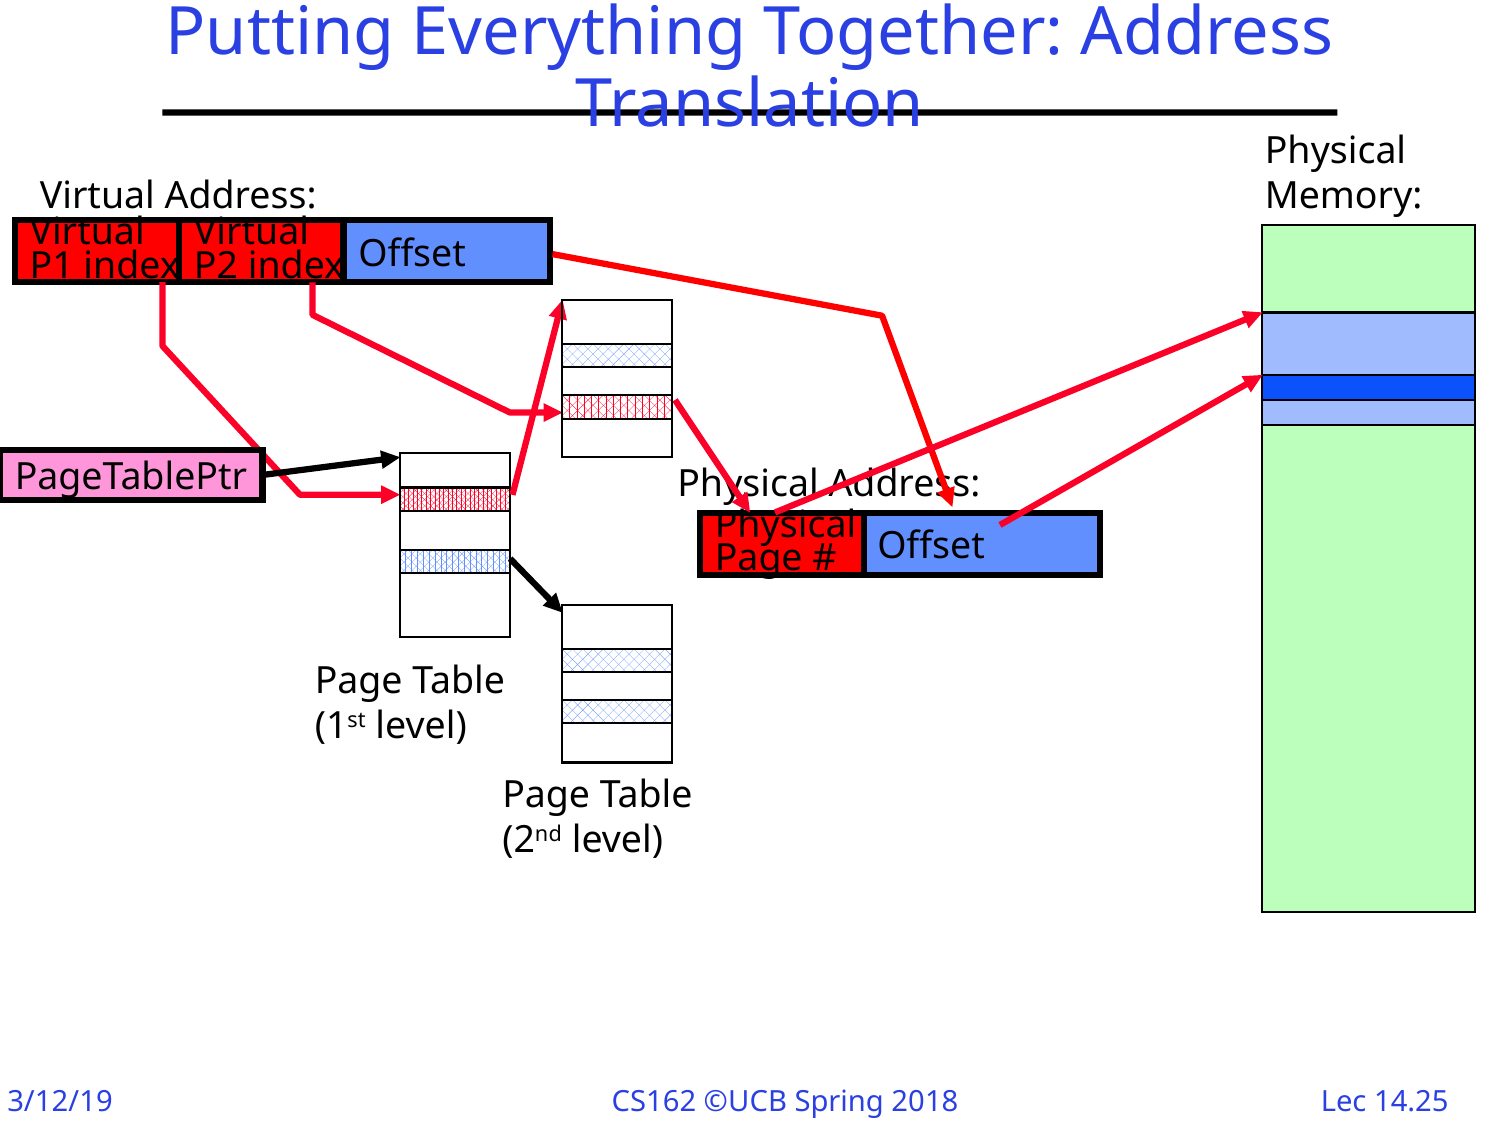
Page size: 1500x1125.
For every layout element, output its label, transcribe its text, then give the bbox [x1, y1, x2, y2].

text_box Virtual Address: [24, 163, 500, 220]
text_box Offset [344, 220, 550, 283]
text_box Virtual P1 index [14, 220, 180, 283]
title Putting Everything Together: Address Translation [50, 24, 1450, 113]
text_box [1262, 375, 1475, 400]
text_box [312, 282, 482, 399]
text_box Physical Address: [782, 451, 1088, 511]
text_box Virtual P2 index [180, 220, 344, 283]
text_box [729, 480, 751, 513]
text_box Offset [864, 512, 1100, 575]
text_box [774, 311, 1263, 513]
text_box Physical Page # [729, 512, 864, 575]
text_box [1262, 224, 1475, 312]
text_box [1262, 400, 1475, 425]
text_box Physical Address: [729, 451, 885, 511]
text_box [889, 449, 954, 507]
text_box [0, 449, 482, 755]
text_box [999, 375, 1263, 526]
text_box [162, 282, 348, 448]
text_box [1262, 312, 1475, 375]
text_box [487, 299, 726, 869]
text_box Physical Memory: [1249, 119, 1475, 224]
text_box [552, 254, 931, 466]
text_box [1262, 425, 1475, 913]
